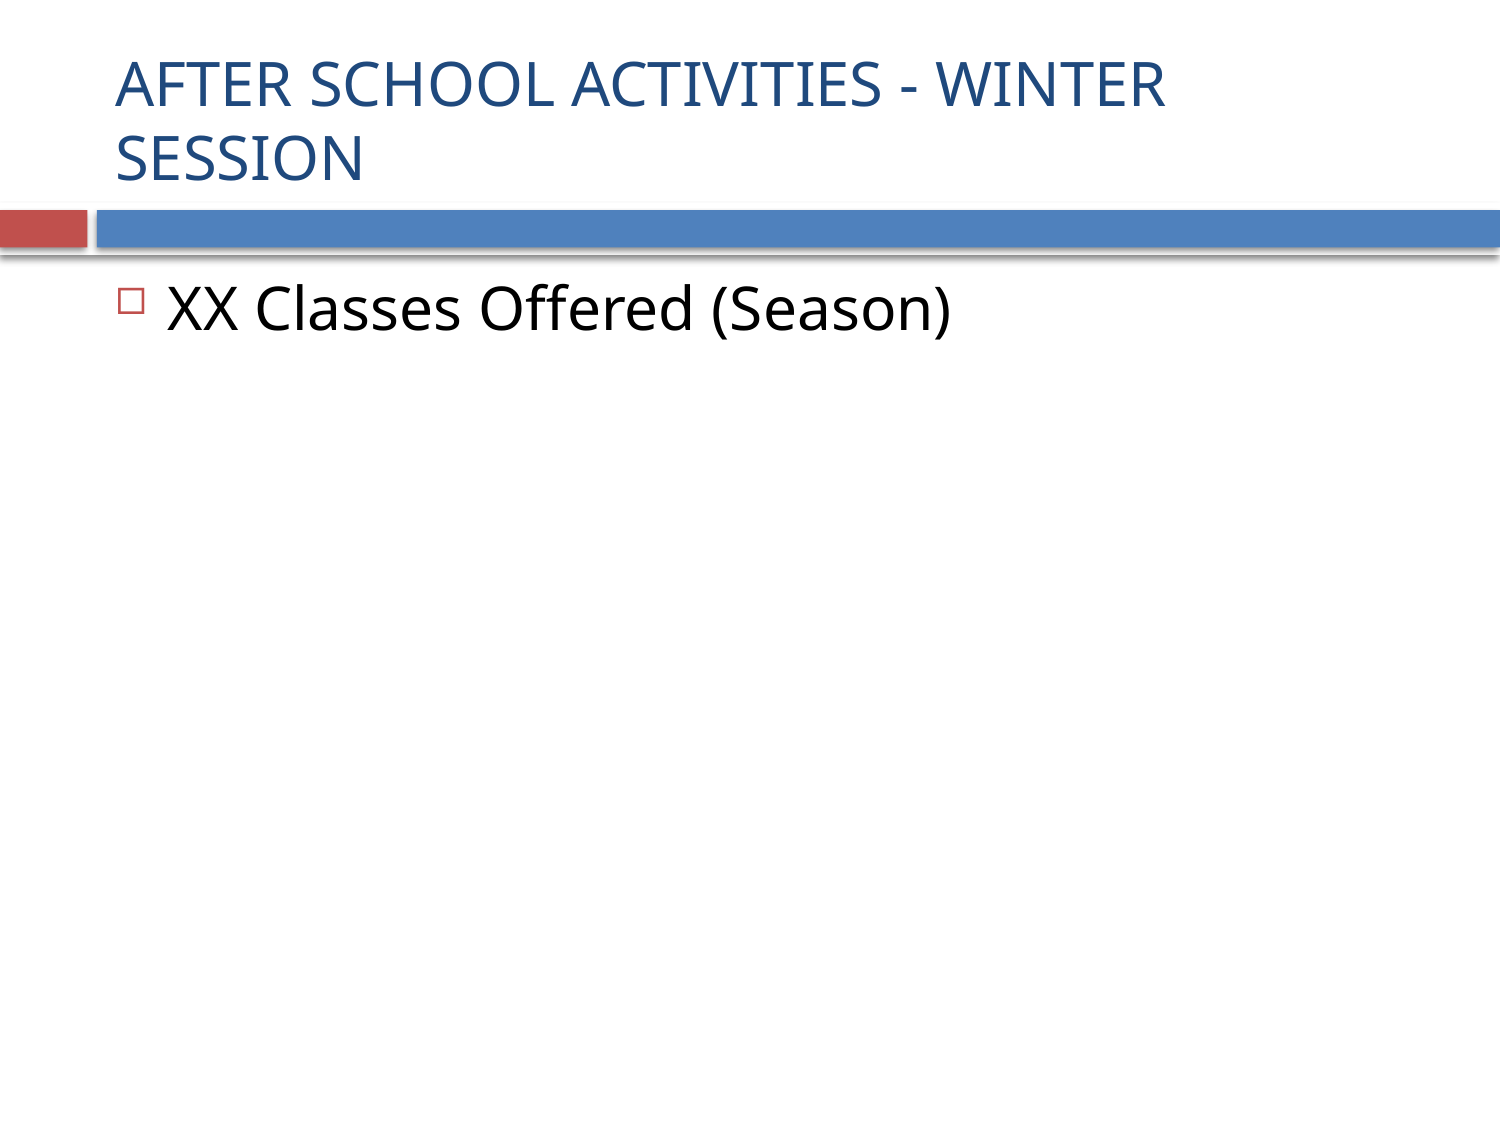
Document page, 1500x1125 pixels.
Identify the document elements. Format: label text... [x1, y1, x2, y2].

title AFTER SCHOOL ACTIVITIES - WINTER SESSION [100, 37, 1438, 200]
list XX Classes Offered (Season) [100, 262, 1438, 1000]
